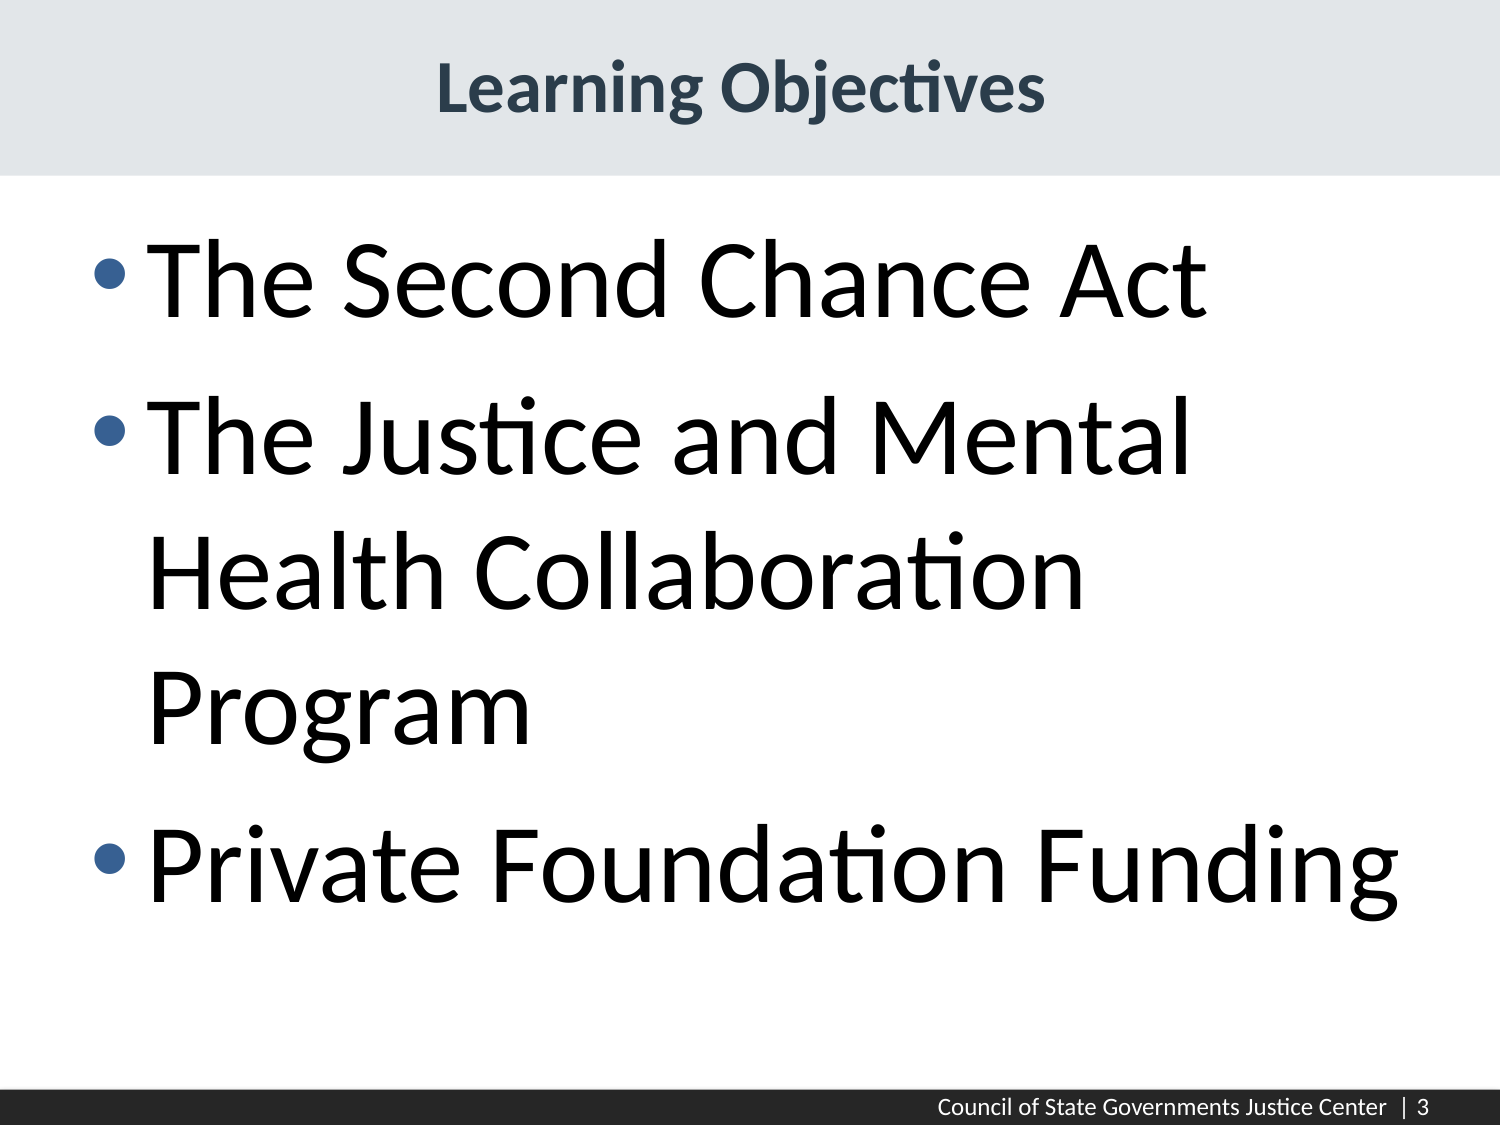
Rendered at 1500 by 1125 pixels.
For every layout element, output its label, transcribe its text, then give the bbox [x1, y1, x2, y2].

list The Second Chance Act The Justice and Mental Health Collaboration Program Private Foundation Funding [75, 197, 1425, 940]
text_box Learning Objectives [0, 0, 1500, 176]
